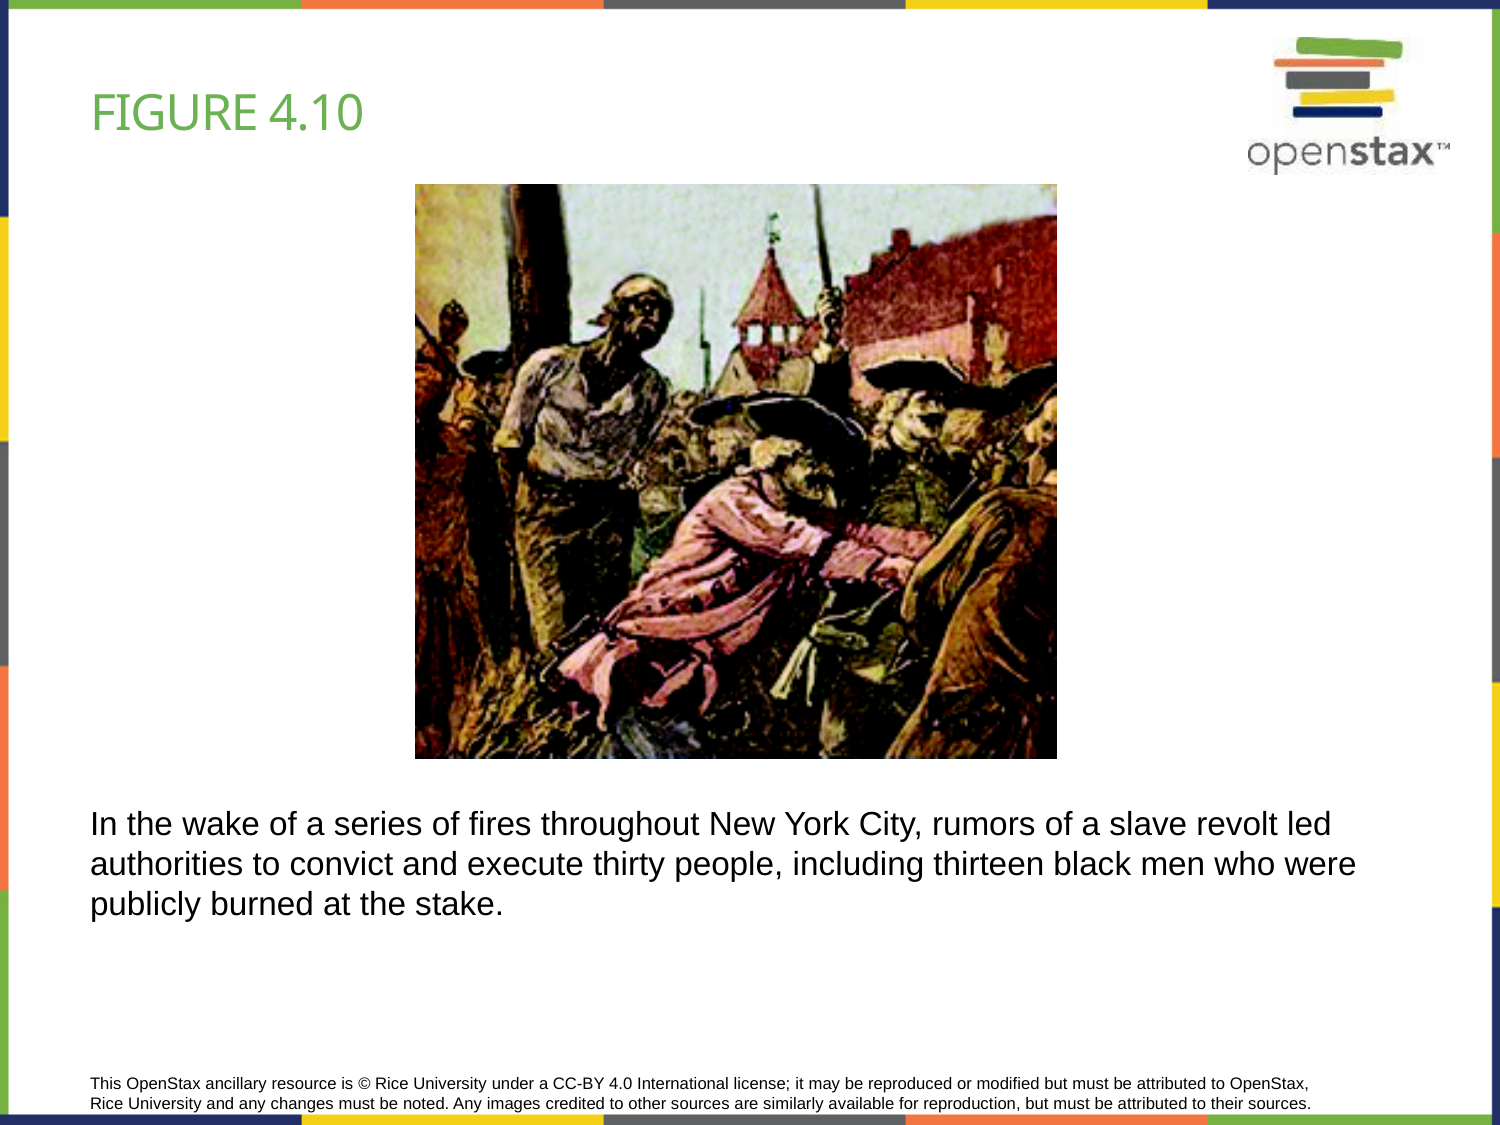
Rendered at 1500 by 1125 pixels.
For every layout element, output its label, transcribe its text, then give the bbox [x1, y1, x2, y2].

footer This OpenStax ancillary resource is © Rice University under a CC-BY 4.0 International license; it may be reproduced or modified but must be attributed to OpenStax, Rice University and any changes must be noted. Any images credited to other sources are similarly available for reproduction, but must be attributed to their sources. [75, 1065, 1357, 1112]
title Figure 4.10 [75, 39, 1246, 148]
list In the wake of a series of fires throughout New York City, rumors of a slave revolt led authorities to convict and execute thirty people, including thirteen black men who were publicly burned at the stake. [75, 794, 1398, 986]
picture [0, 0, 1500, 1125]
